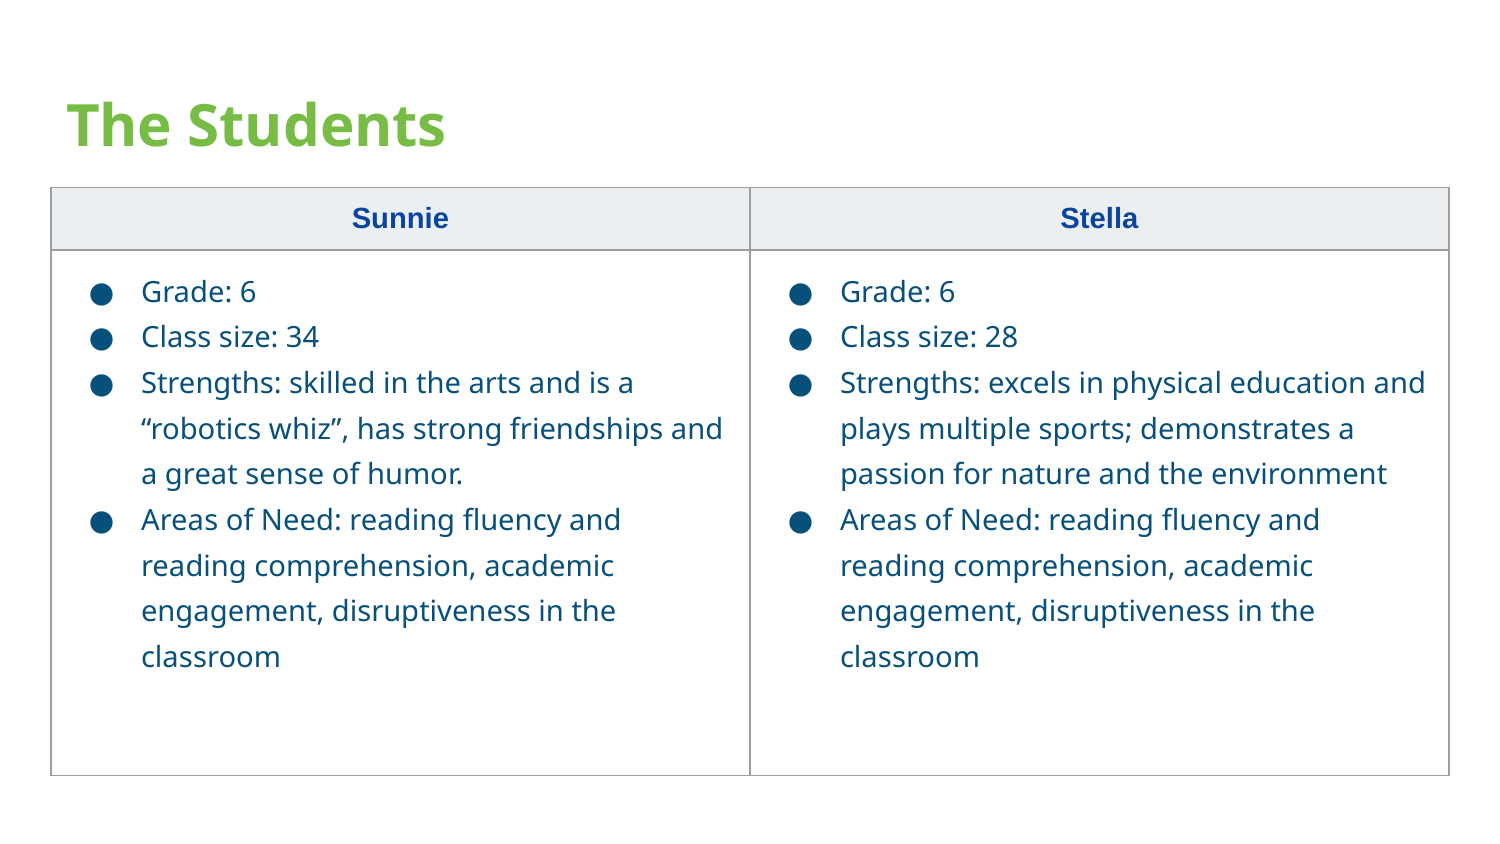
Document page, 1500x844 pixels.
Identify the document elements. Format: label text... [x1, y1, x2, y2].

table_cell Grade: 6 Class size: 34 Strengths: skilled in the arts and is a “robotics whiz”, has strong friendships and a great sense of humor. Areas of Need: reading fluency and reading comprehension, academic engagement, disruptiveness in the classroom [52, 251, 749, 775]
table_cell Grade: 6 Class size: 28 Strengths: excels in physical education and plays multiple sports; demonstrates a passion for nature and the environment Areas of Need: reading fluency and reading comprehension, academic engagement, disruptiveness in the classroom [751, 251, 1448, 775]
title The Students [51, 72, 1449, 167]
table_header Stella [751, 188, 1448, 249]
table_header Sunnie [52, 188, 749, 249]
